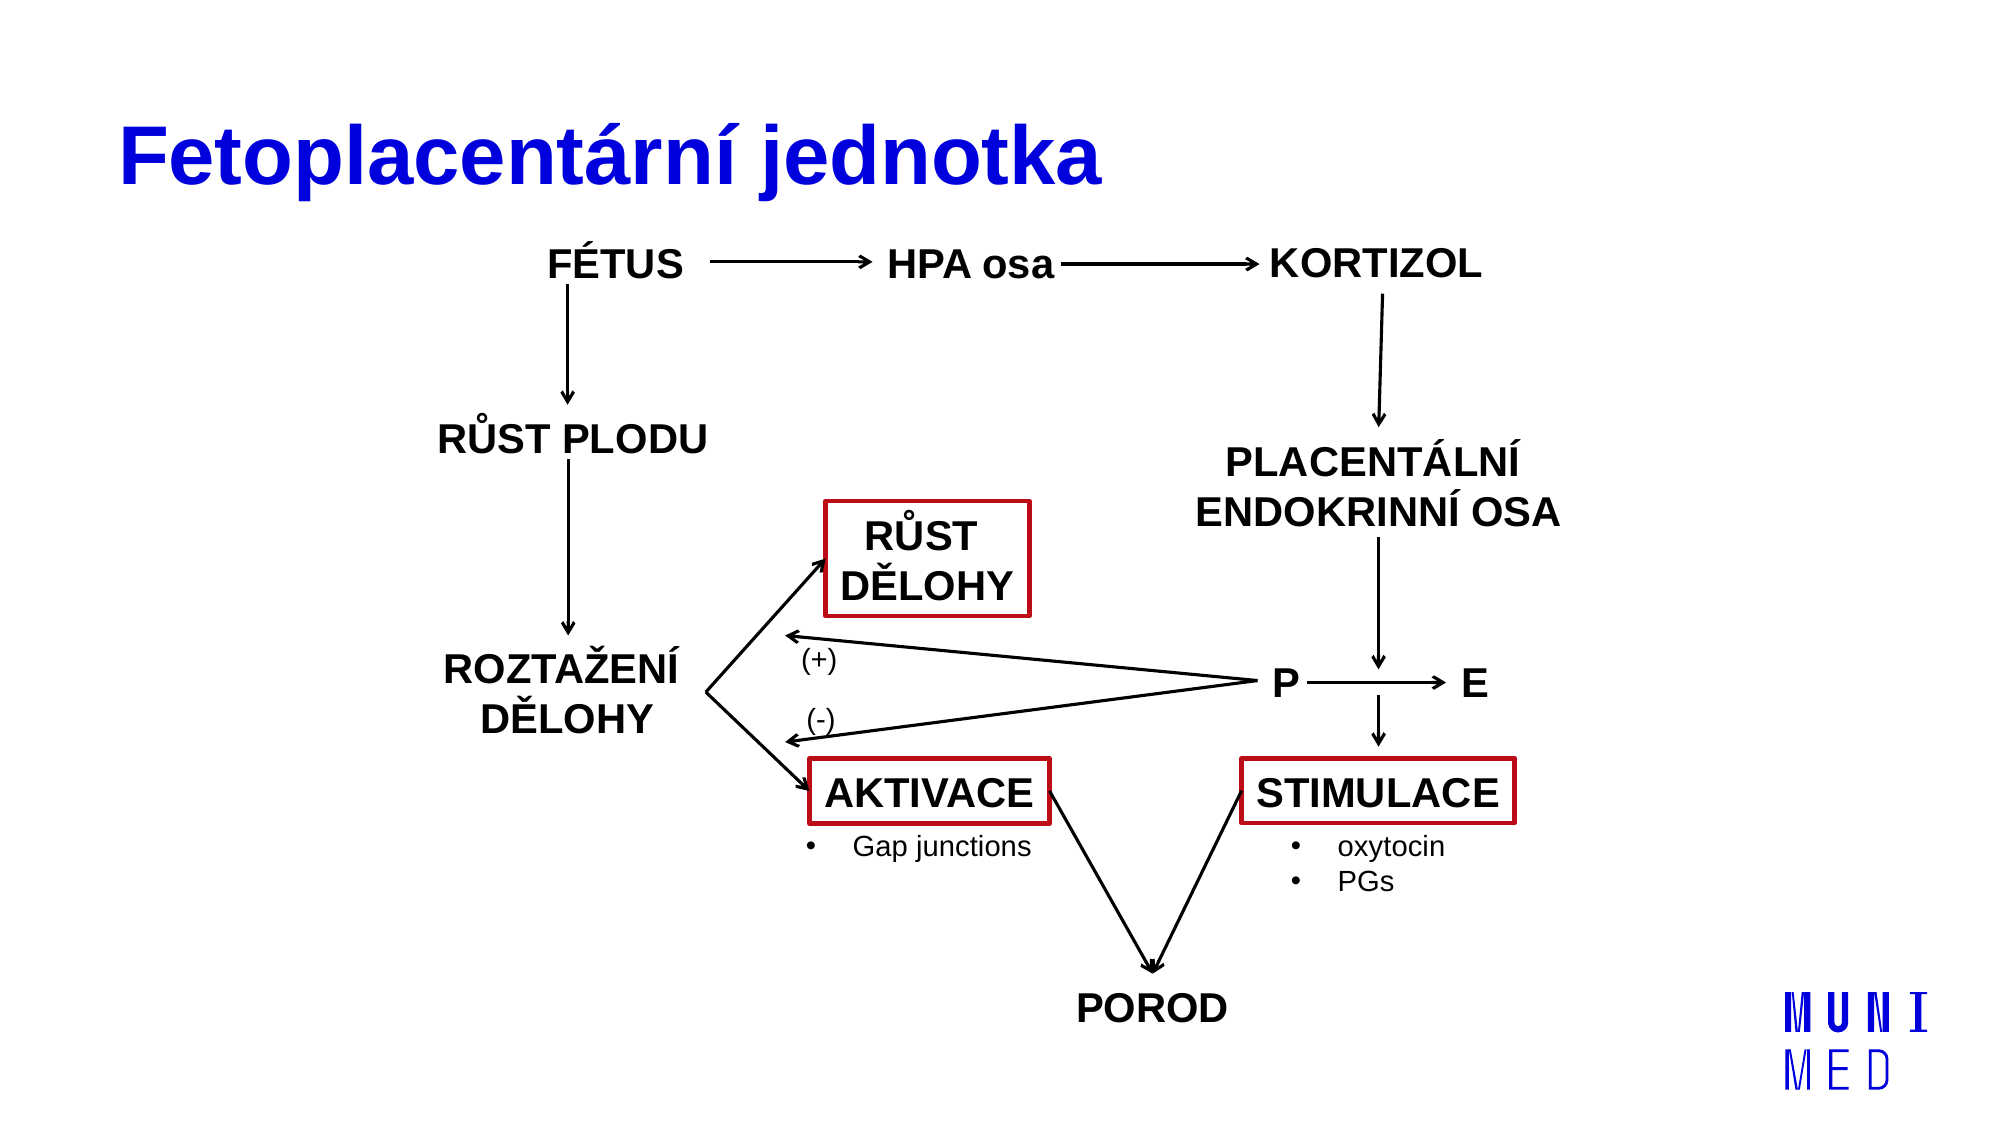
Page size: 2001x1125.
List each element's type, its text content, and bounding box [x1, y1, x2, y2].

title Fetoplacentární jednotka [118, 118, 1883, 193]
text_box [420, 228, 1580, 1040]
